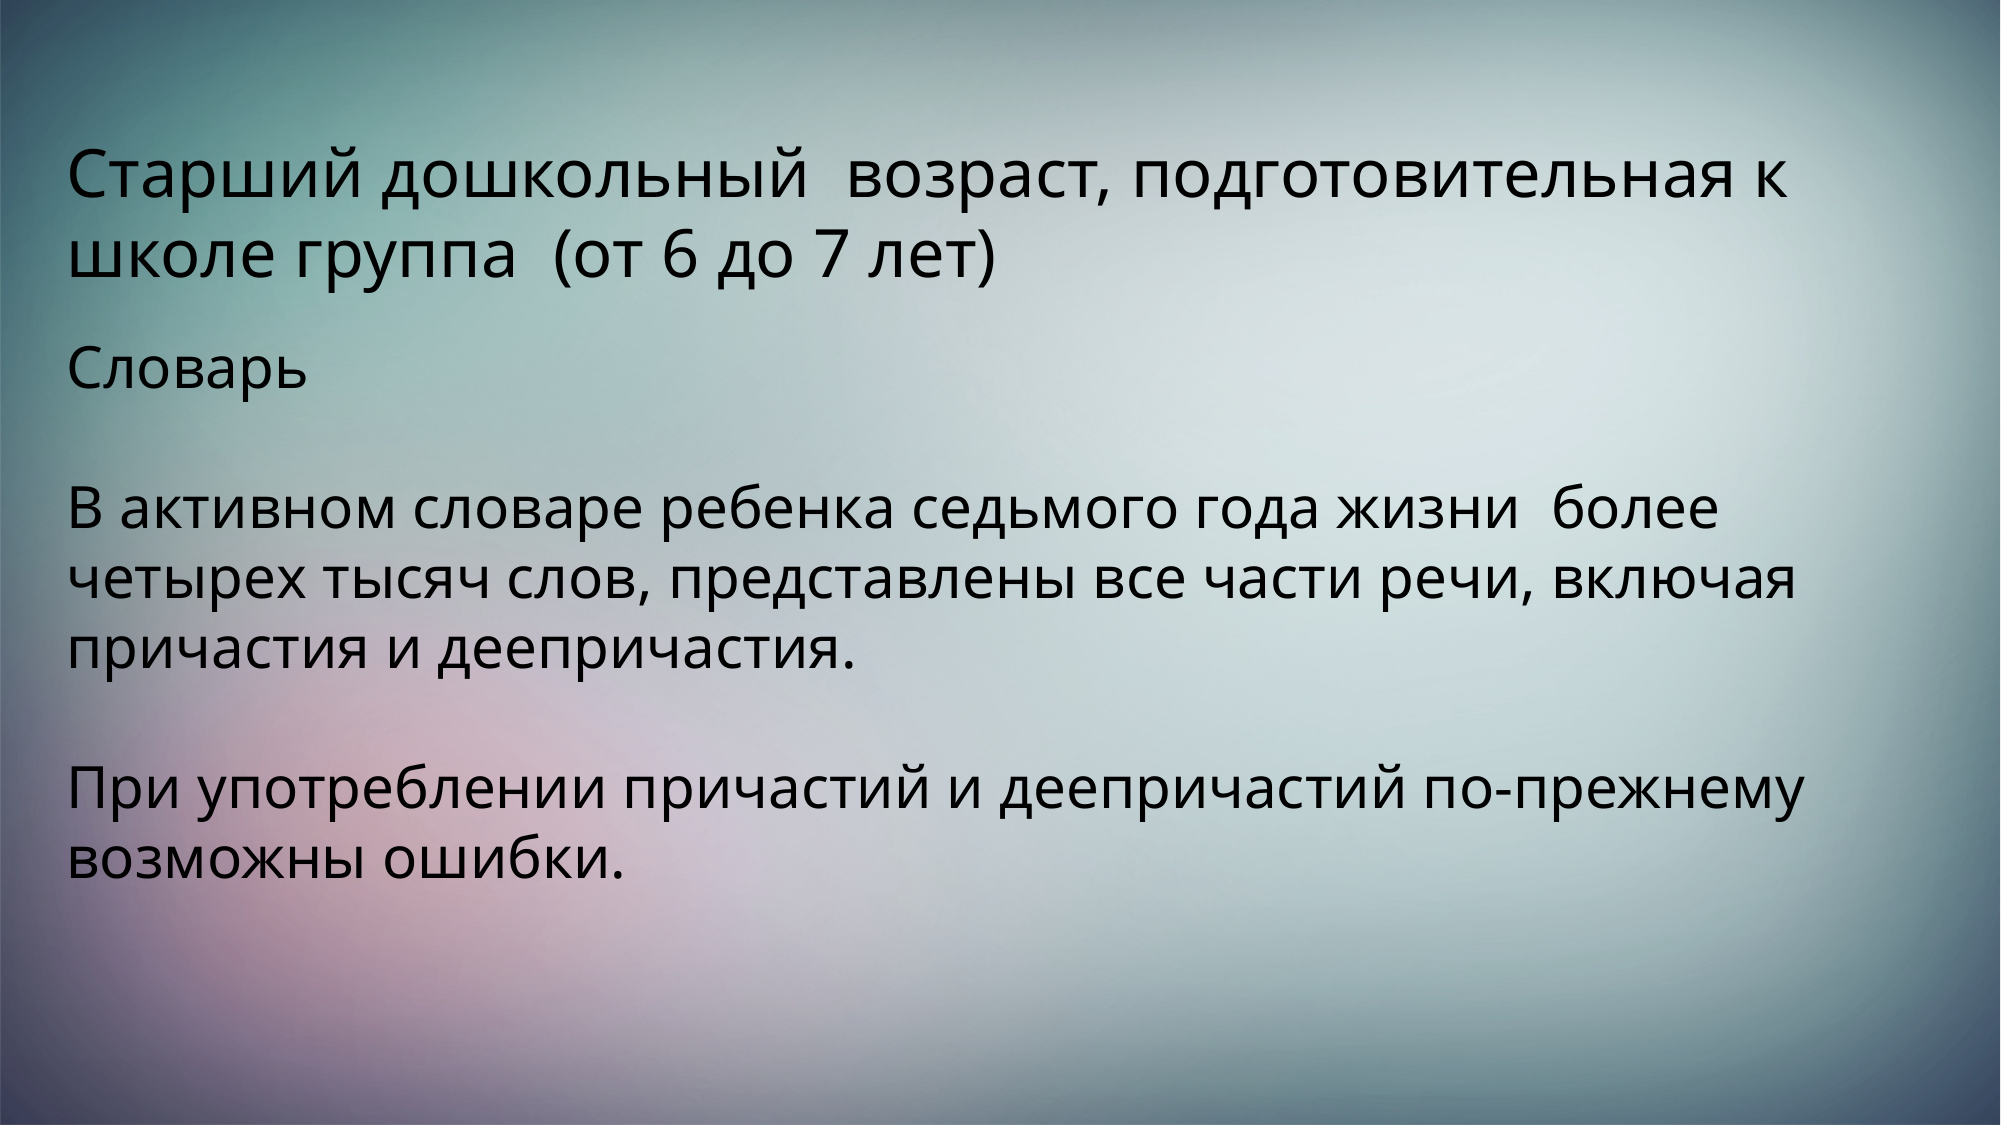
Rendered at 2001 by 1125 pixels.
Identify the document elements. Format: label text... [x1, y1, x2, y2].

text_box Старший дошкольный возраст, подготовительная к школе группа (от 6 до 7 лет) Словарь В активном словаре ребенка седьмого года жизни более четырех тысяч слов, представлены все части речи, включая причастия и деепричастия. При употреблении причастий и деепричастий по-прежнему возможны ошибки. [51, 123, 1975, 898]
picture [0, 0, 2001, 1125]
